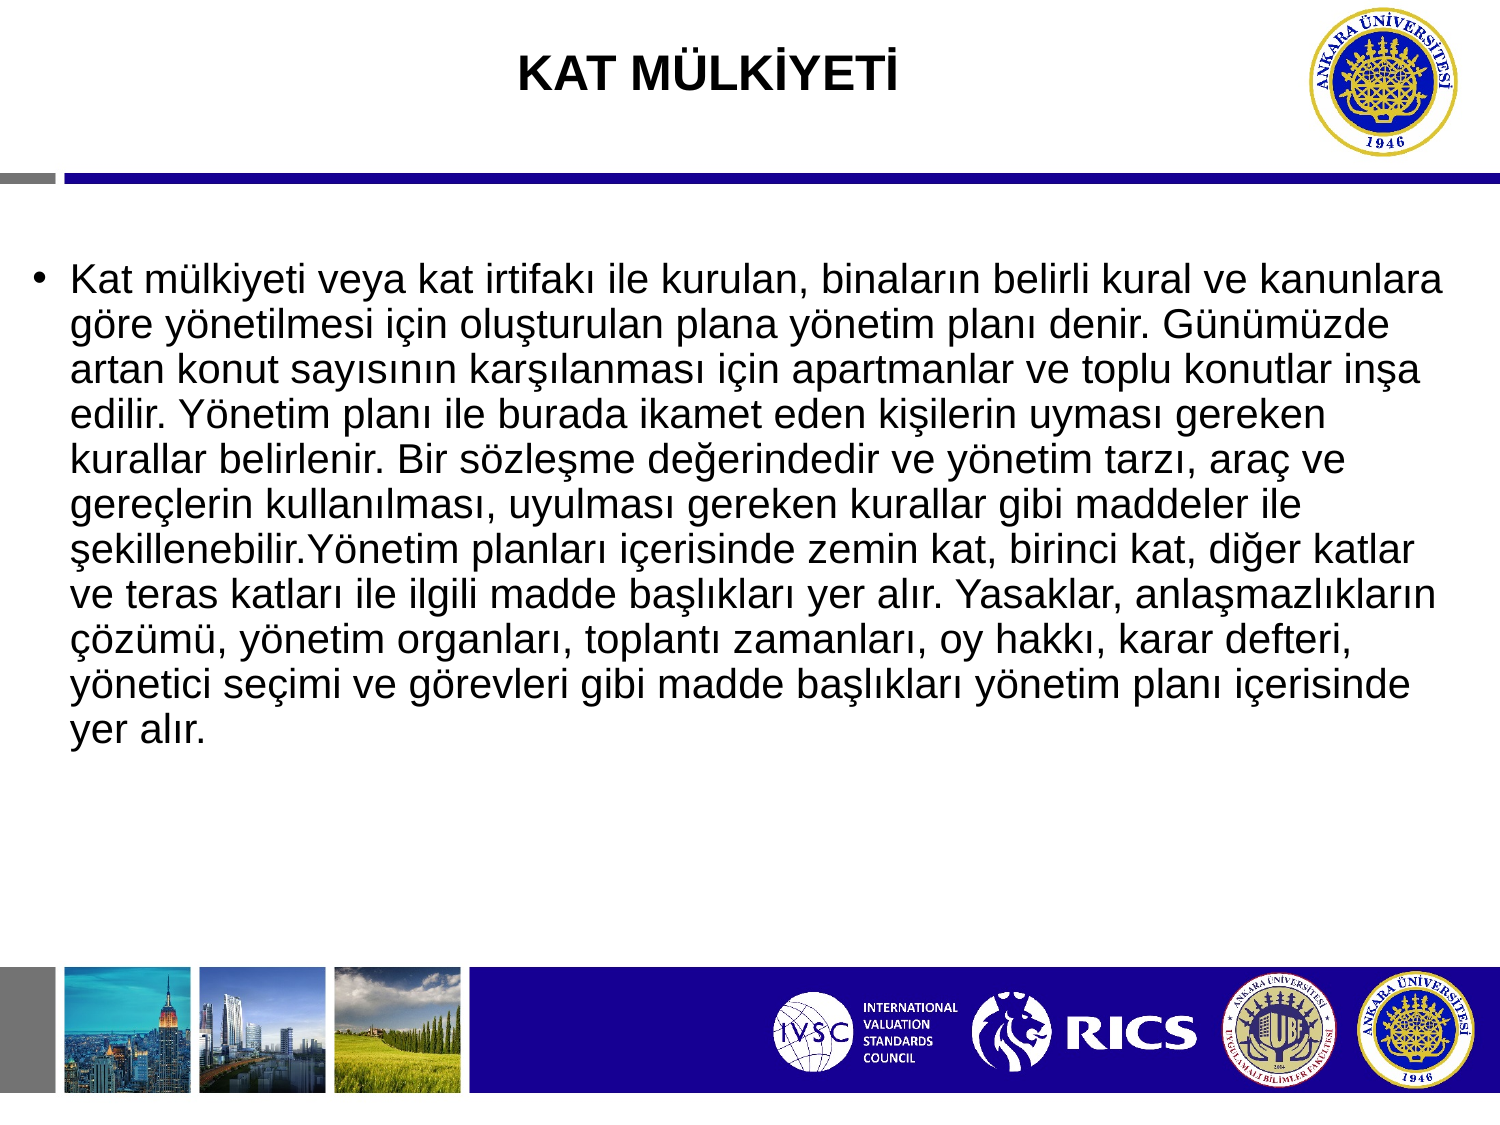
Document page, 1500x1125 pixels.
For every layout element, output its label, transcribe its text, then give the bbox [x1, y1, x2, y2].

picture [0, 0, 1500, 1125]
list Kat mülkiyeti veya kat irtifakı ile kurulan, binaların belirli kural ve kanunlara göre yönetilmesi için oluşturulan plana yönetim planı denir. Günümüzde artan konut sayısının karşılanması için apartmanlar ve toplu konutlar inşa edilir. Yönetim planı ile burada ikamet eden kişilerin uyması gereken kurallar belirlenir. Bir sözleşme değerindedir ve yönetim tarzı, araç ve gereçlerin kullanılması, uyulması gereken kurallar gibi maddeler ile şekillenebilir.Yönetim planları içerisinde zemin kat, birinci kat, diğer katlar ve teras katları ile ilgili madde başlıkları yer alır. Yasaklar, anlaşmazlıkların çözümü, yönetim organları, toplantı zamanları, oy hakkı, karar defteri, yönetici seçimi ve görevleri gibi madde başlıkları yönetim planı içerisinde yer alır. [32, 257, 1448, 930]
title KAT MÜLKİYETİ [65, 47, 1353, 155]
footer [510, 1046, 990, 1103]
